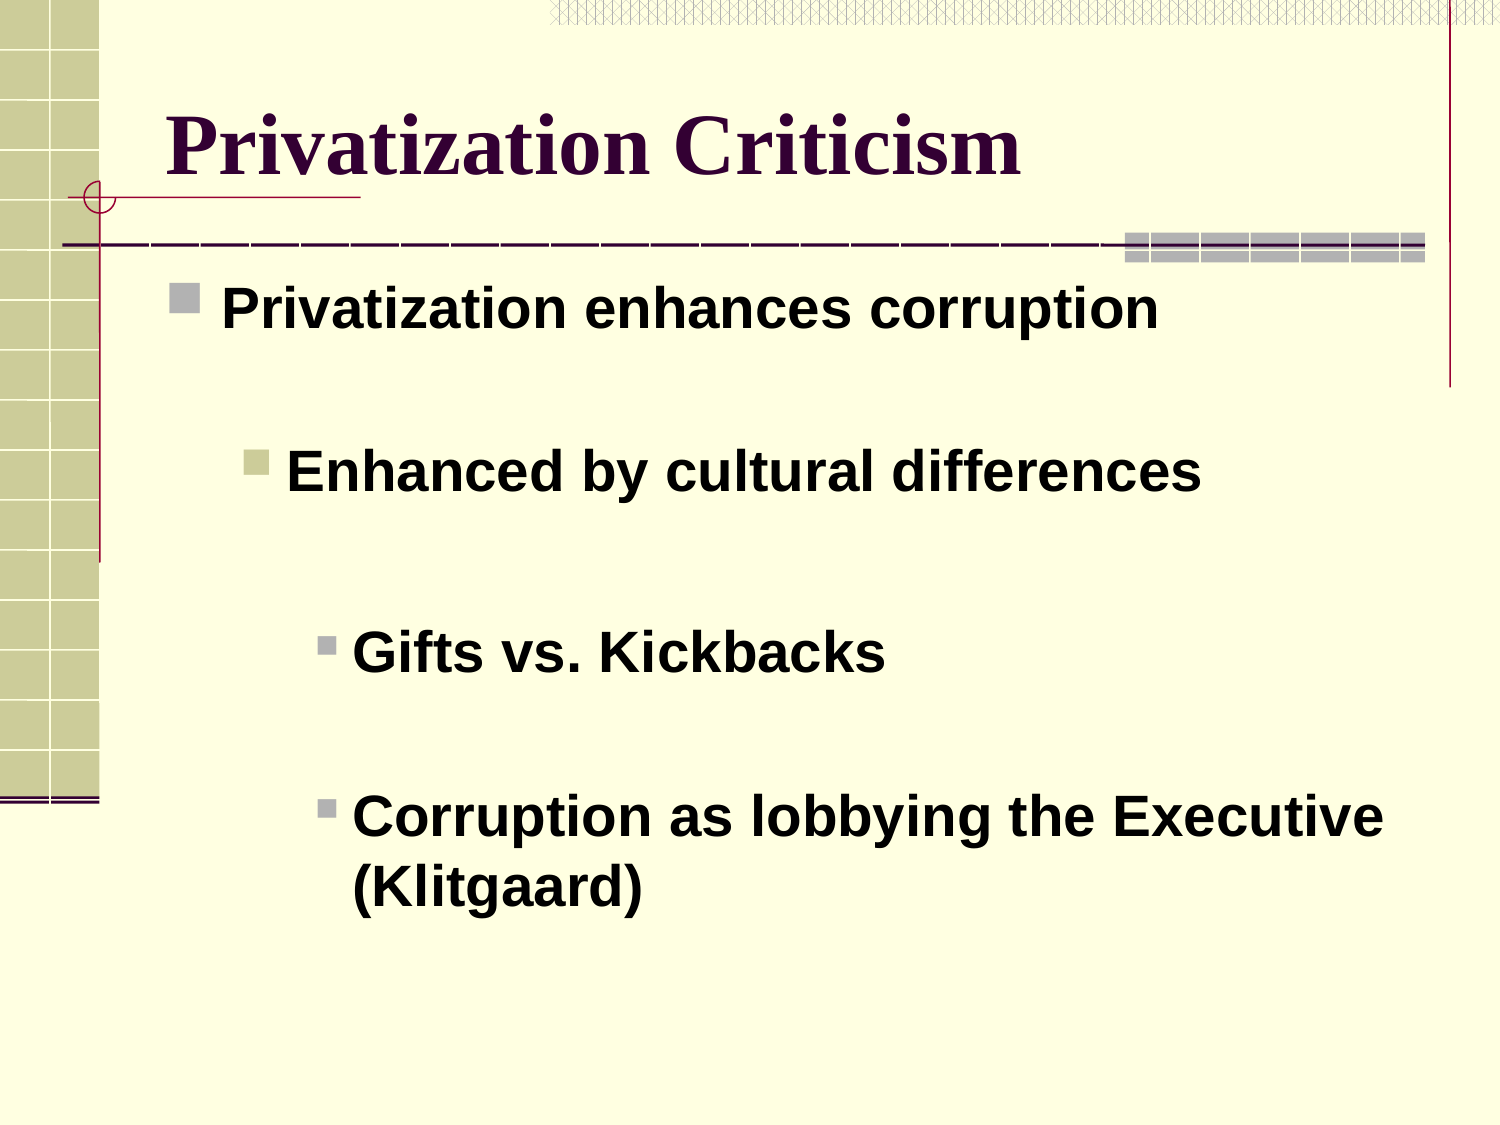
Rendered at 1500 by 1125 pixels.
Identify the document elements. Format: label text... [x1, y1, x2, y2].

list Privatization enhances corruption Enhanced by cultural differences Gifts vs. Kickbacks Corruption as lobbying the Executive (Klitgaard) [150, 262, 1425, 1006]
title Privatization Criticism [150, 45, 1425, 234]
